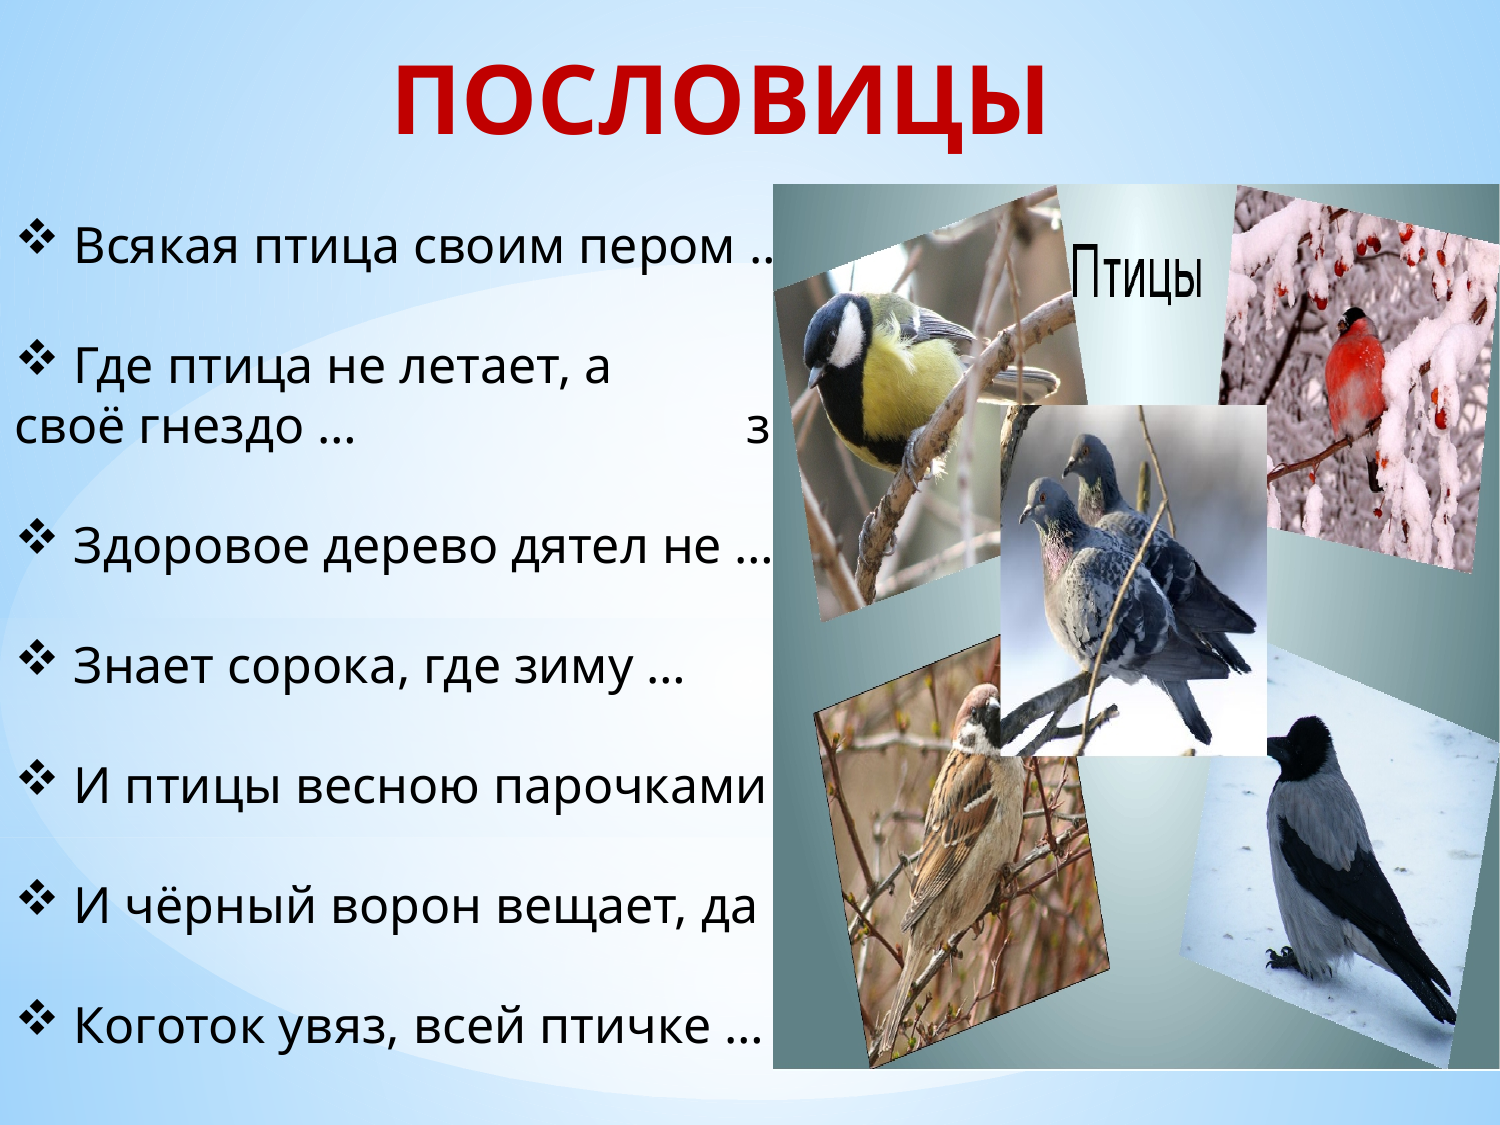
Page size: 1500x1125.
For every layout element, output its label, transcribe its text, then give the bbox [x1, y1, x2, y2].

title ПОСЛОВИЦЫ [0, 30, 1442, 114]
picture [773, 184, 1500, 1071]
text_box Всякая птица своим пером … красуется. Где птица не летает, а своё гнездо … знает. Здоровое дерево дятел не … долбит. Знает сорока, где зиму … зимовать. И птицы весною парочками … летают. И чёрный ворон вещает, да … невпопад. Коготок увяз, всей птичке … пропасть. [0, 160, 1471, 1061]
